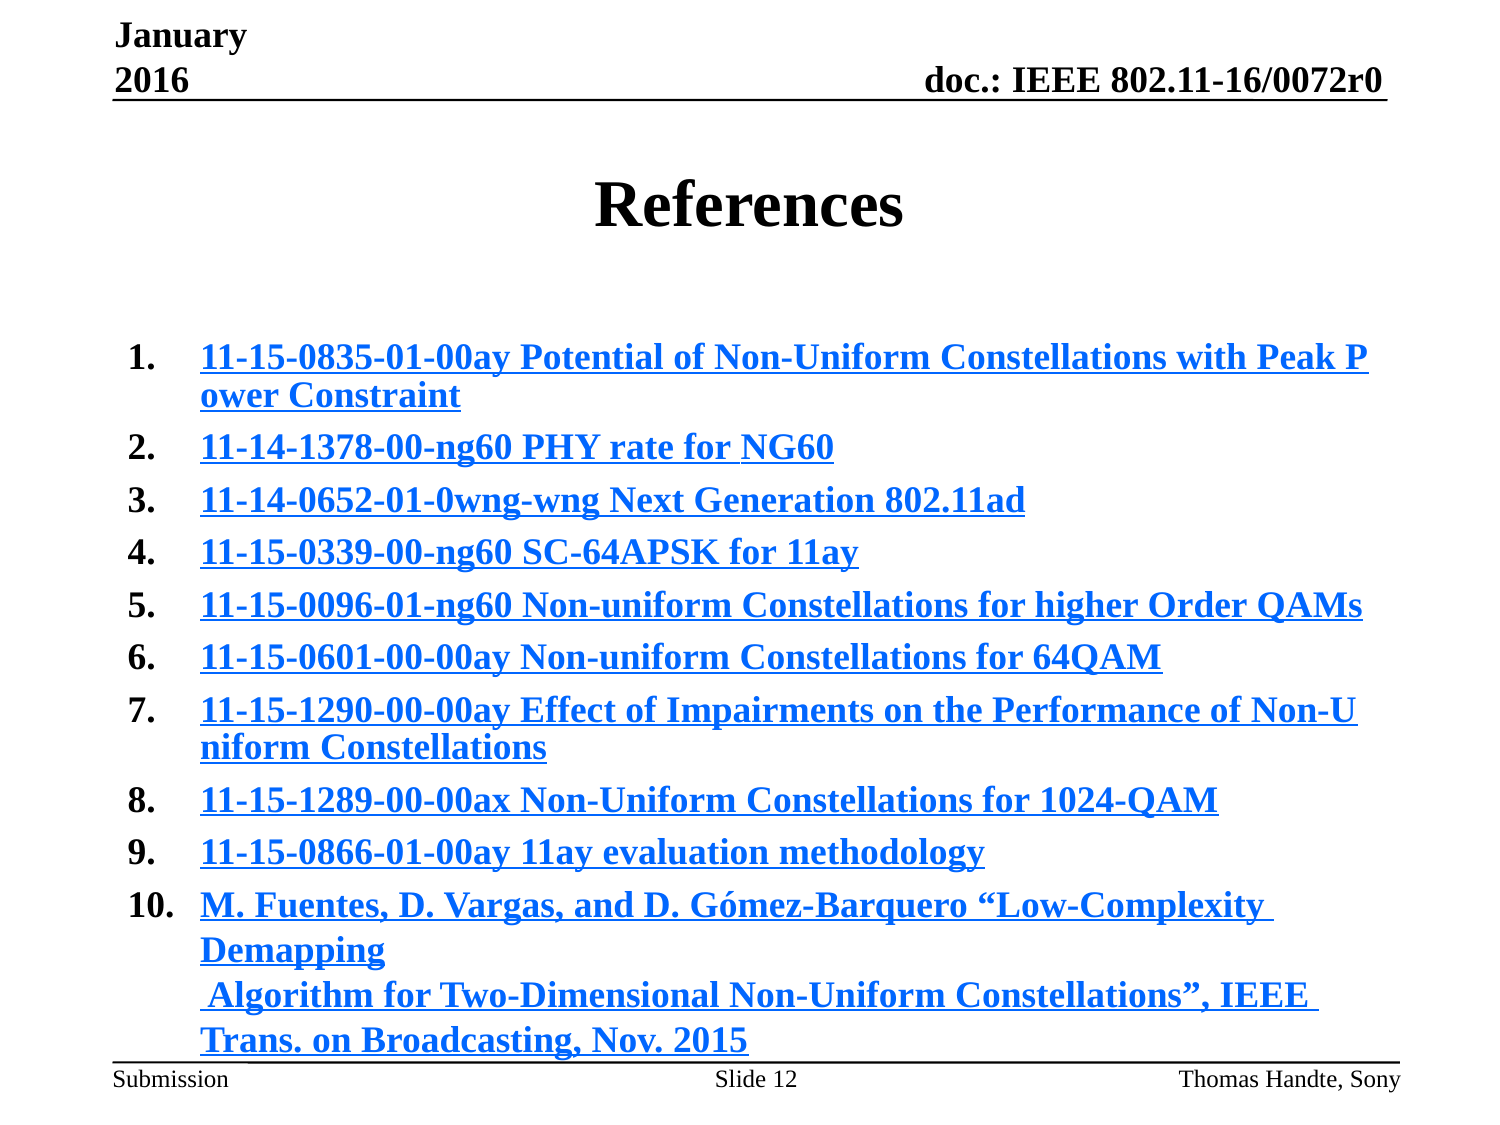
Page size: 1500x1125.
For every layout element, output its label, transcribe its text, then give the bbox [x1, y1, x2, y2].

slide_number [114, 54, 270, 101]
title References [112, 112, 1388, 288]
list 11-15-0835-01-00ay Potential of Non-Uniform Constellations with Peak Power Constraint 11-14-1378-00-ng60 PHY rate for NG60 11-14-0652-01-0wng-wng Next Generation 802.11ad 11-15-0339-00-ng60 SC-64APSK for 11ay 11-15-0096-01-ng60 Non-uniform Constellations for higher Order QAMs 11-15-0601-00-00ay Non-uniform Constellations for 64QAM 11-15-1290-00-00ay Effect of Impairments on the Performance of Non-Uniform Constellations 11-15-1289-00-00ax Non-Uniform Constellations for 1024-QAM 11-15-0866-01-00ay 11ay evaluation methodology M. Fuentes, D. Vargas, and D. Gómez-Barquero “Low-Complexity Demapping Algorithm for Two-Dimensional Non-Uniform Constellations”, IEEE Trans. on Broadcasting, Nov. 2015 [112, 324, 1388, 1001]
slide_number Slide 12 [712, 1061, 800, 1093]
footer Thomas Handte, Sony [1168, 1061, 1402, 1093]
